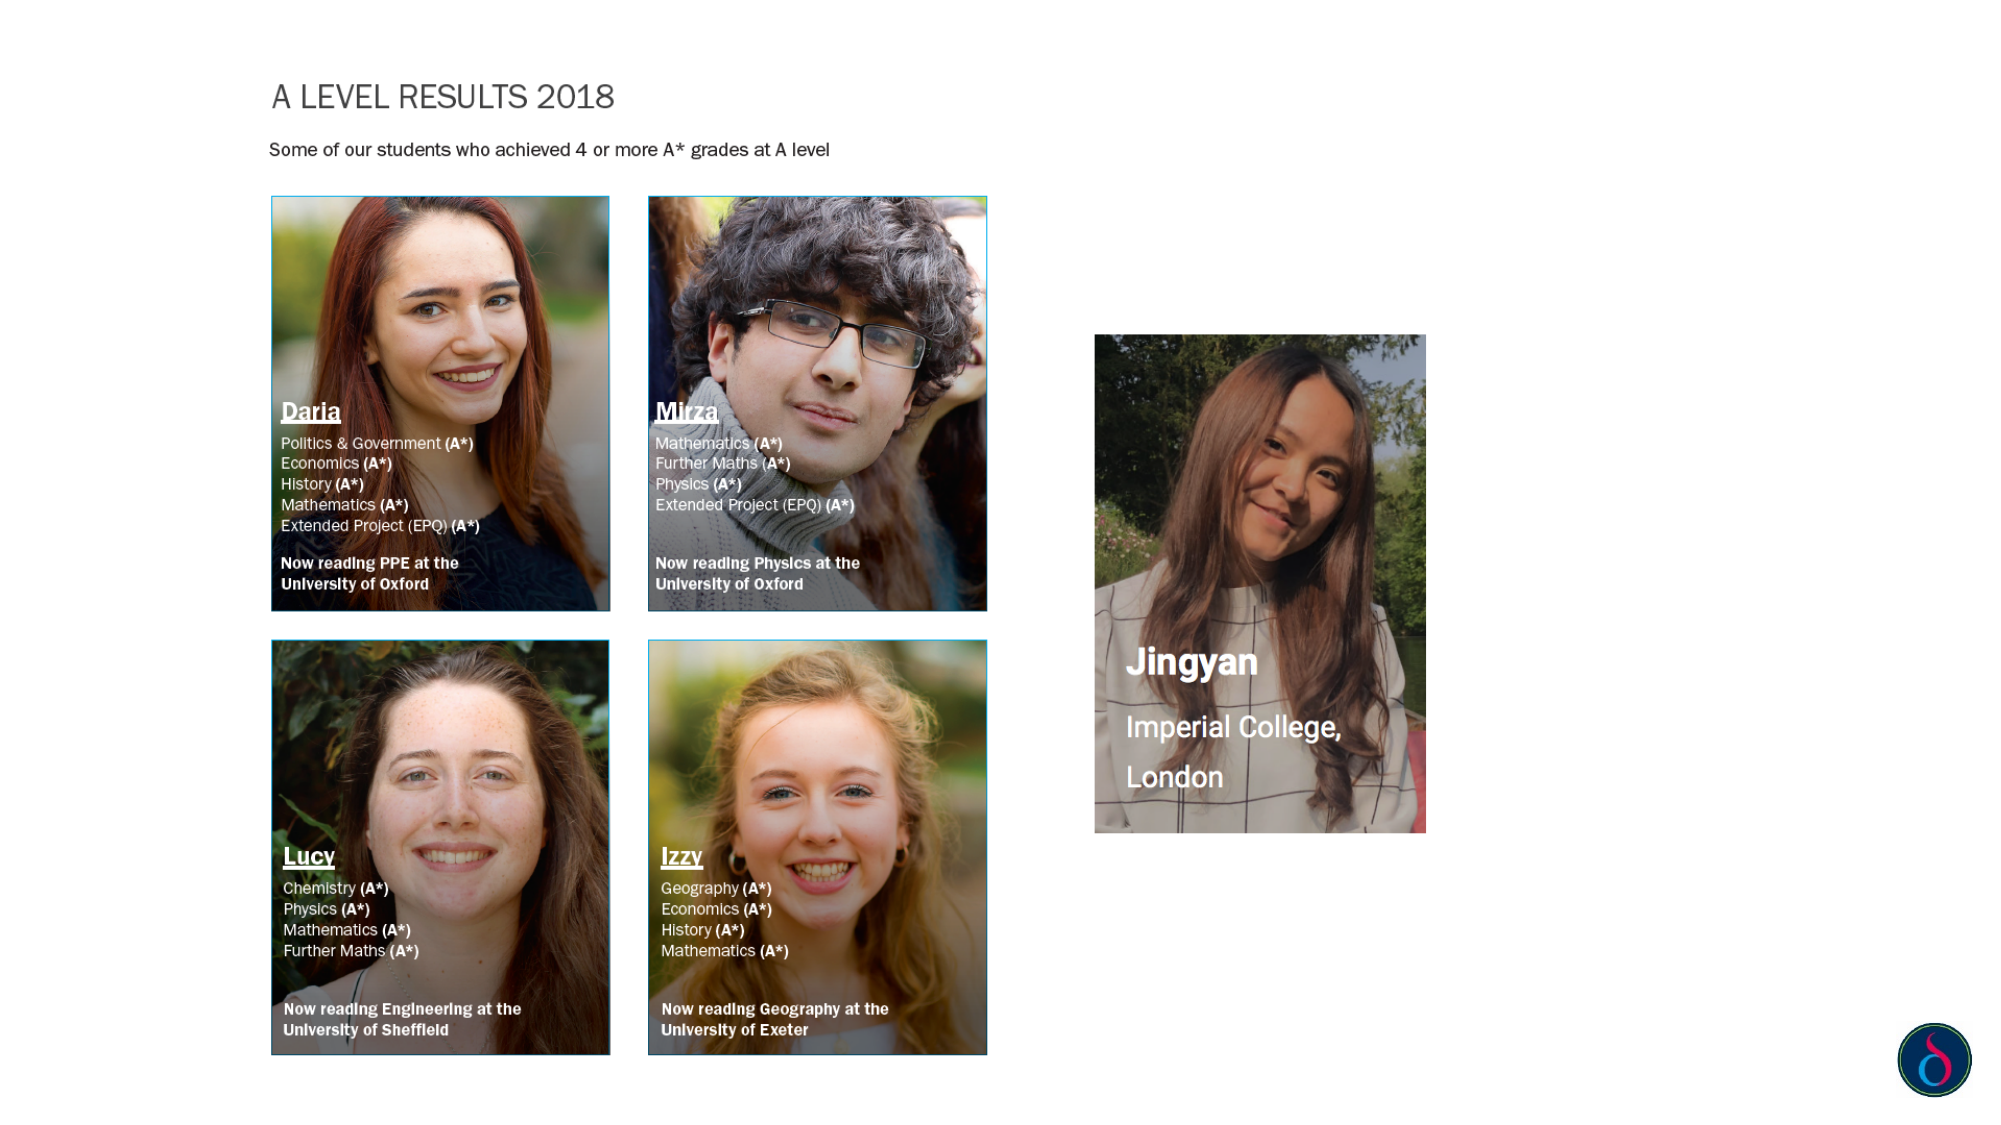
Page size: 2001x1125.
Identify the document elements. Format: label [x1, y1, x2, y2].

picture [1896, 1021, 1973, 1098]
picture [1078, 324, 1450, 850]
picture [241, 76, 1051, 1098]
